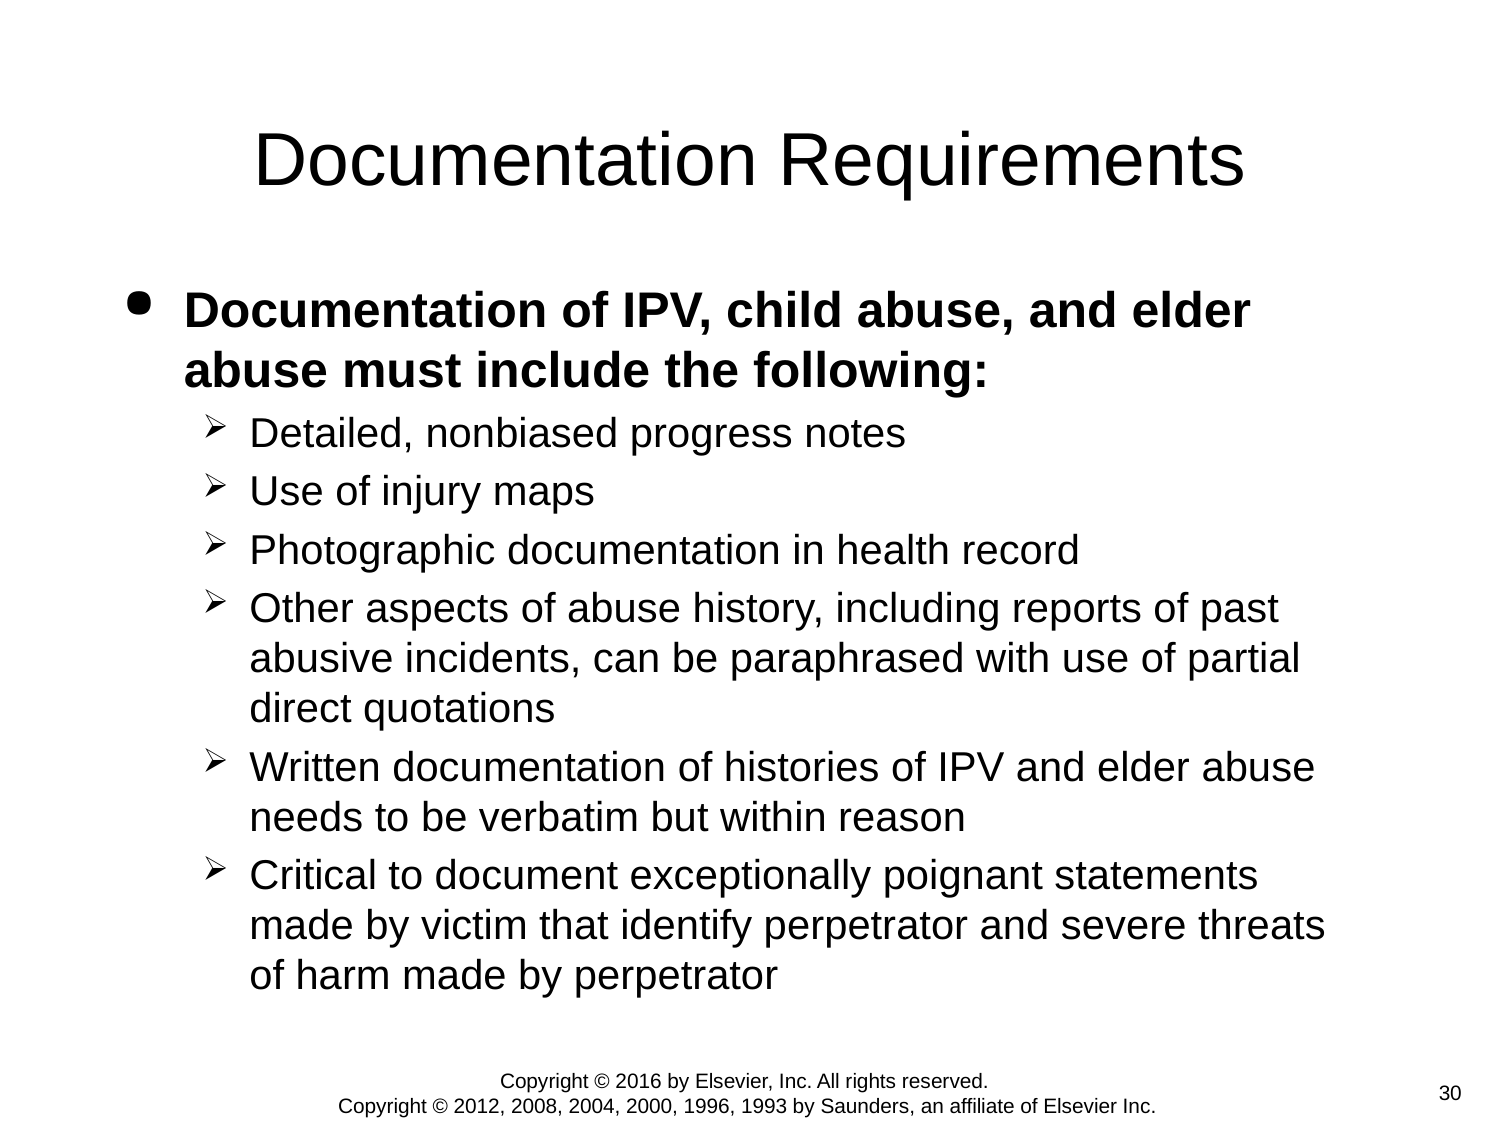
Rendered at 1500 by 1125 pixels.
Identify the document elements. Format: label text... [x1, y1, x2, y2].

title Documentation Requirements [112, 55, 1388, 256]
footer Copyright © 2016 by Elsevier, Inc. All rights reserved. Copyright © 2012, 2008, 2004, 2000, 1996, 1993 by Saunders, an affiliate of Elsevier Inc. [162, 1059, 1338, 1123]
list Documentation of IPV, child abuse, and elder abuse must include the following: Detailed, nonbiased progress notes Use of injury maps Photographic documentation in health record Other aspects of abuse history, including reports of past abusive incidents, can be paraphrased with use of partial direct quotations Written documentation of histories of IPV and elder abuse needs to be verbatim but within reason Critical to document exceptionally poignant statements made by victim that identify perpetrator and severe threats of harm made by perpetrator [112, 270, 1388, 1001]
slide_number 30 [1400, 1060, 1495, 1123]
